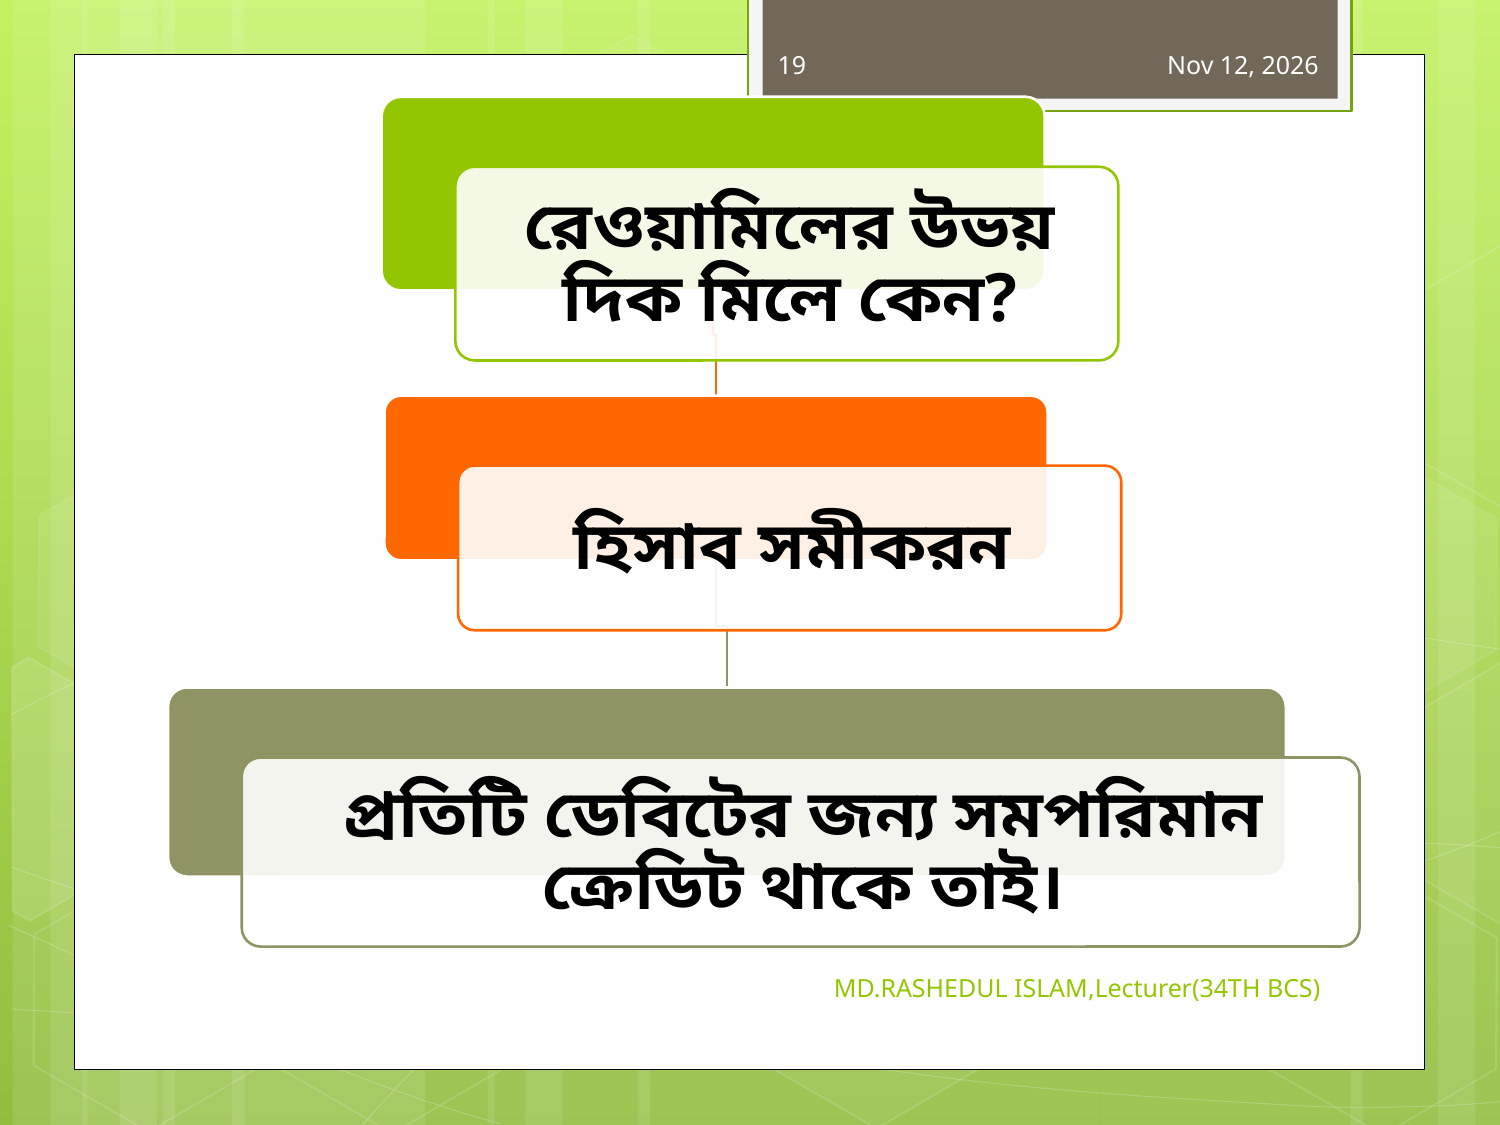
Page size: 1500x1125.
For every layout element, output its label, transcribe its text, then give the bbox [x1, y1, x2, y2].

slide_number 14-Jun-19 [983, 36, 1334, 94]
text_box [12, 96, 1488, 1101]
slide_number 19 [762, 36, 982, 94]
